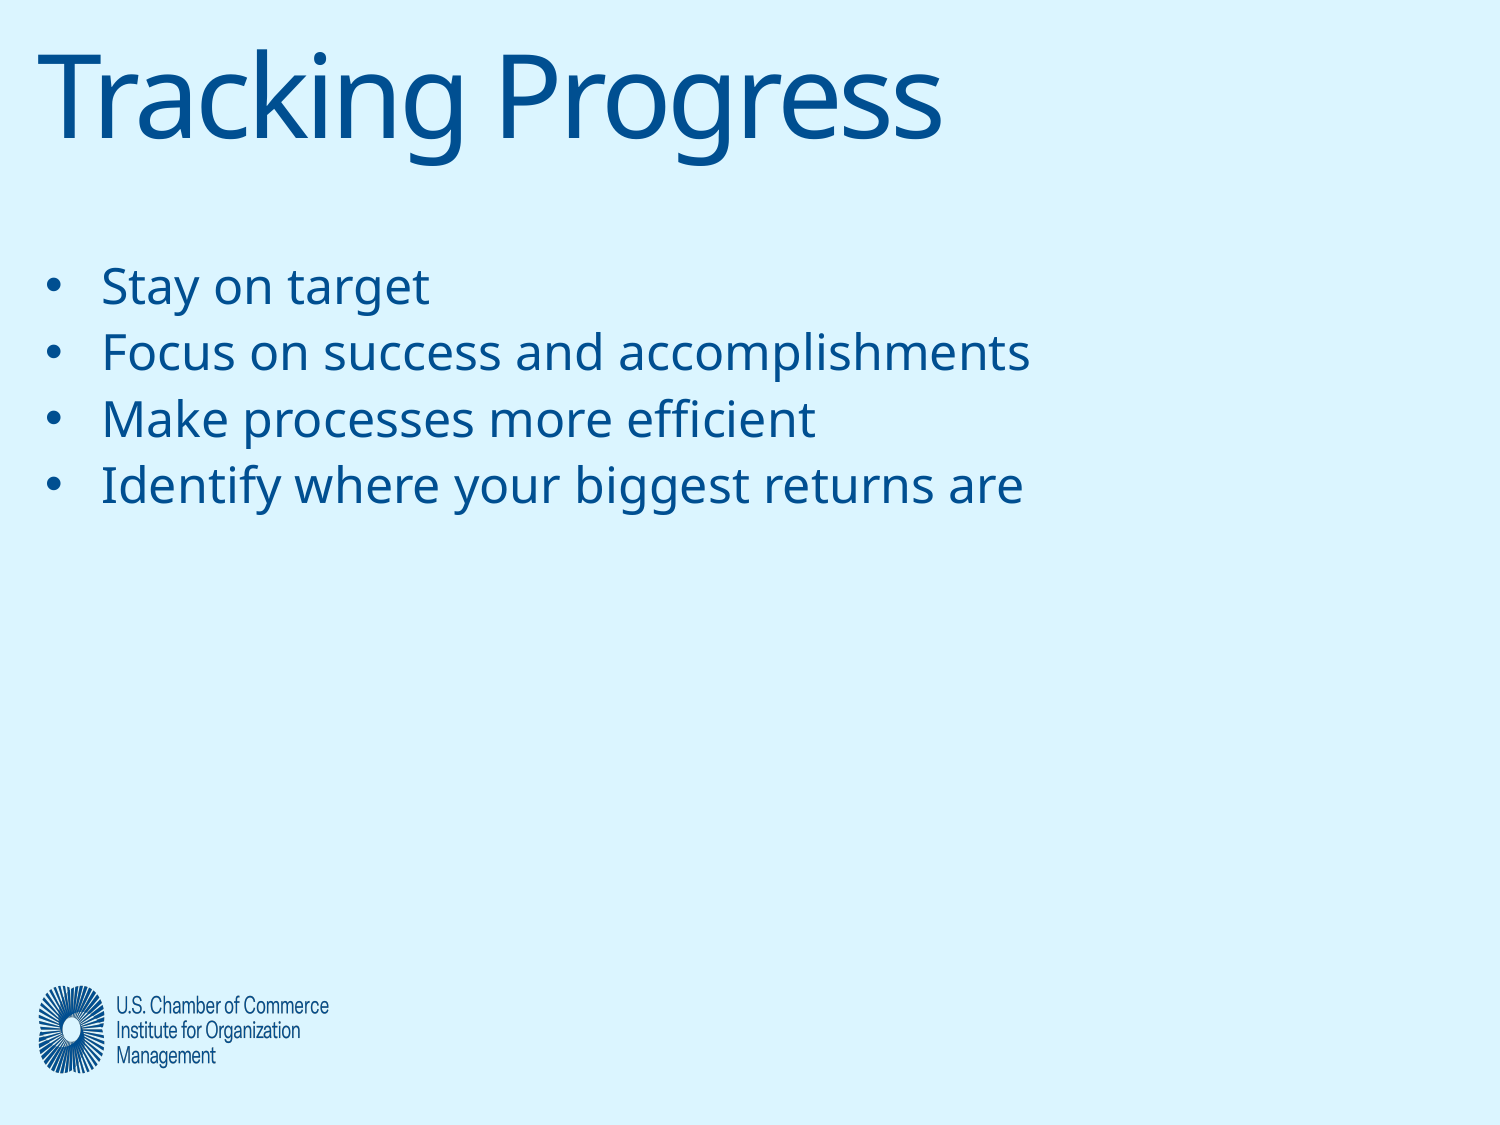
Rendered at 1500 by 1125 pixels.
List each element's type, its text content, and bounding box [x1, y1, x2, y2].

list Stay on target Focus on success and accomplishments Make processes more efficient Identify where your biggest returns are [0, 179, 1125, 947]
picture [6, 947, 361, 1117]
title Tracking Progress [0, 0, 1125, 179]
